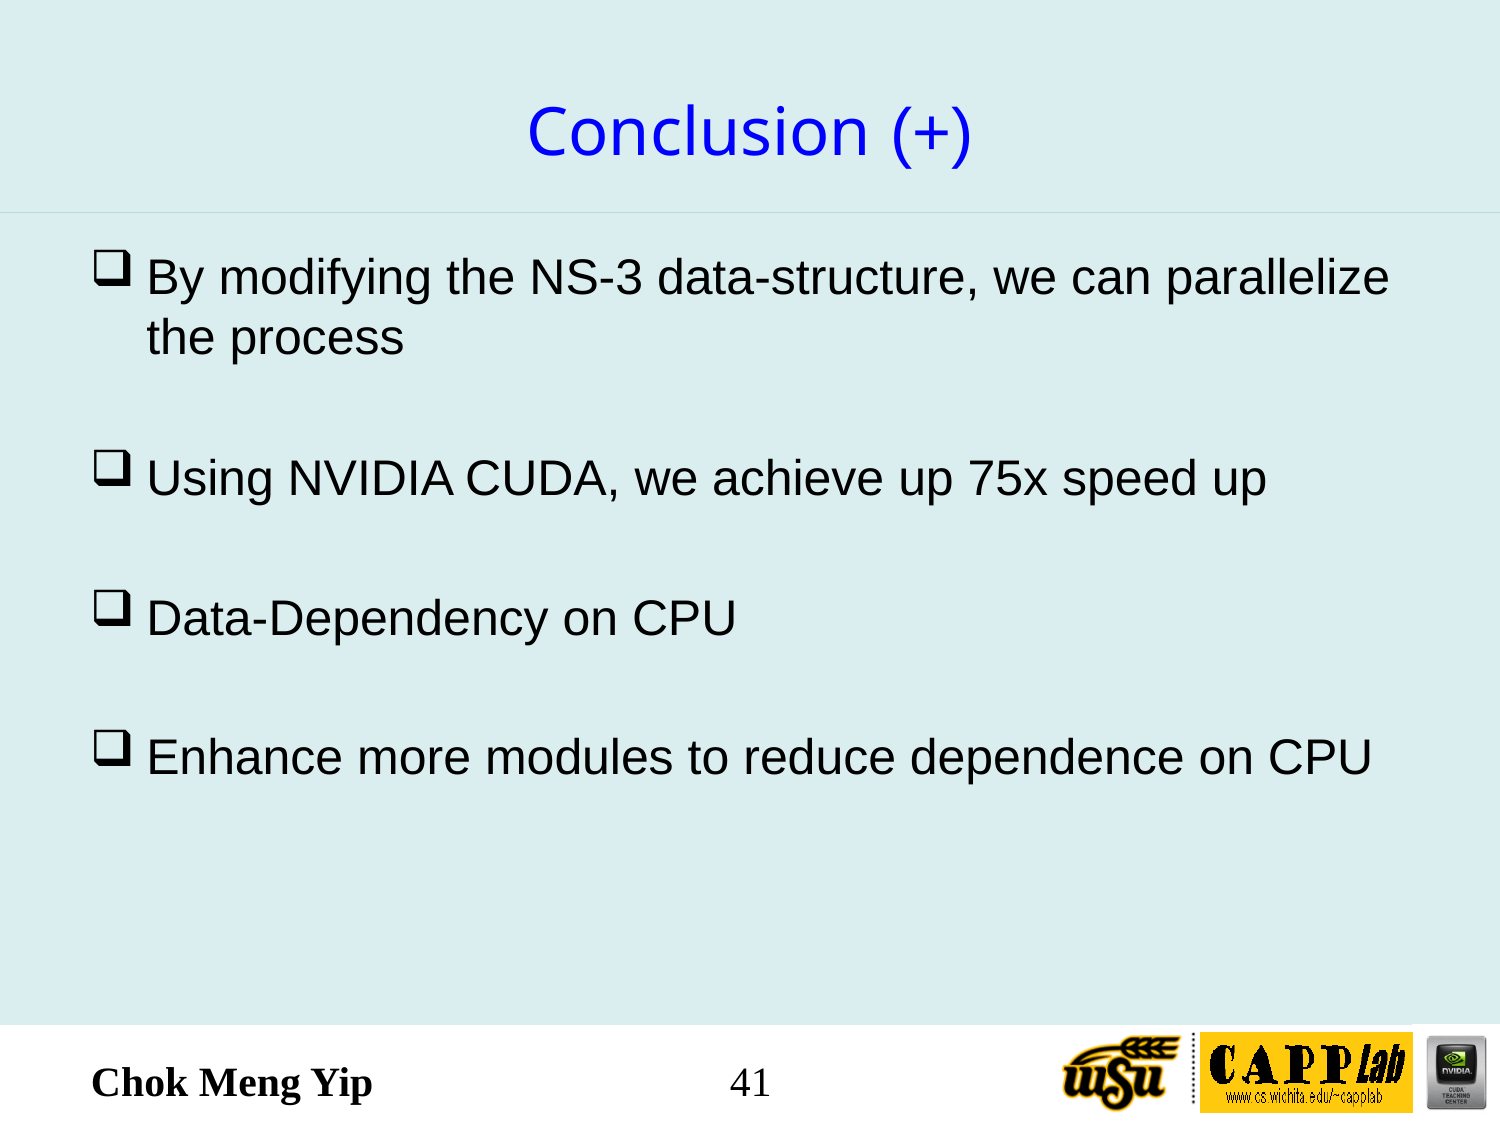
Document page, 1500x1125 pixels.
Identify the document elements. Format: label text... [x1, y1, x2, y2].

picture [1062, 1024, 1500, 1120]
title Conclusion (+) [75, 45, 1425, 213]
list By modifying the NS-3 data-structure, we can parallelize the process Using NVIDIA CUDA, we achieve up 75x speed up Data-Dependency on CPU Enhance more modules to reduce dependence on CPU [75, 237, 1425, 1005]
